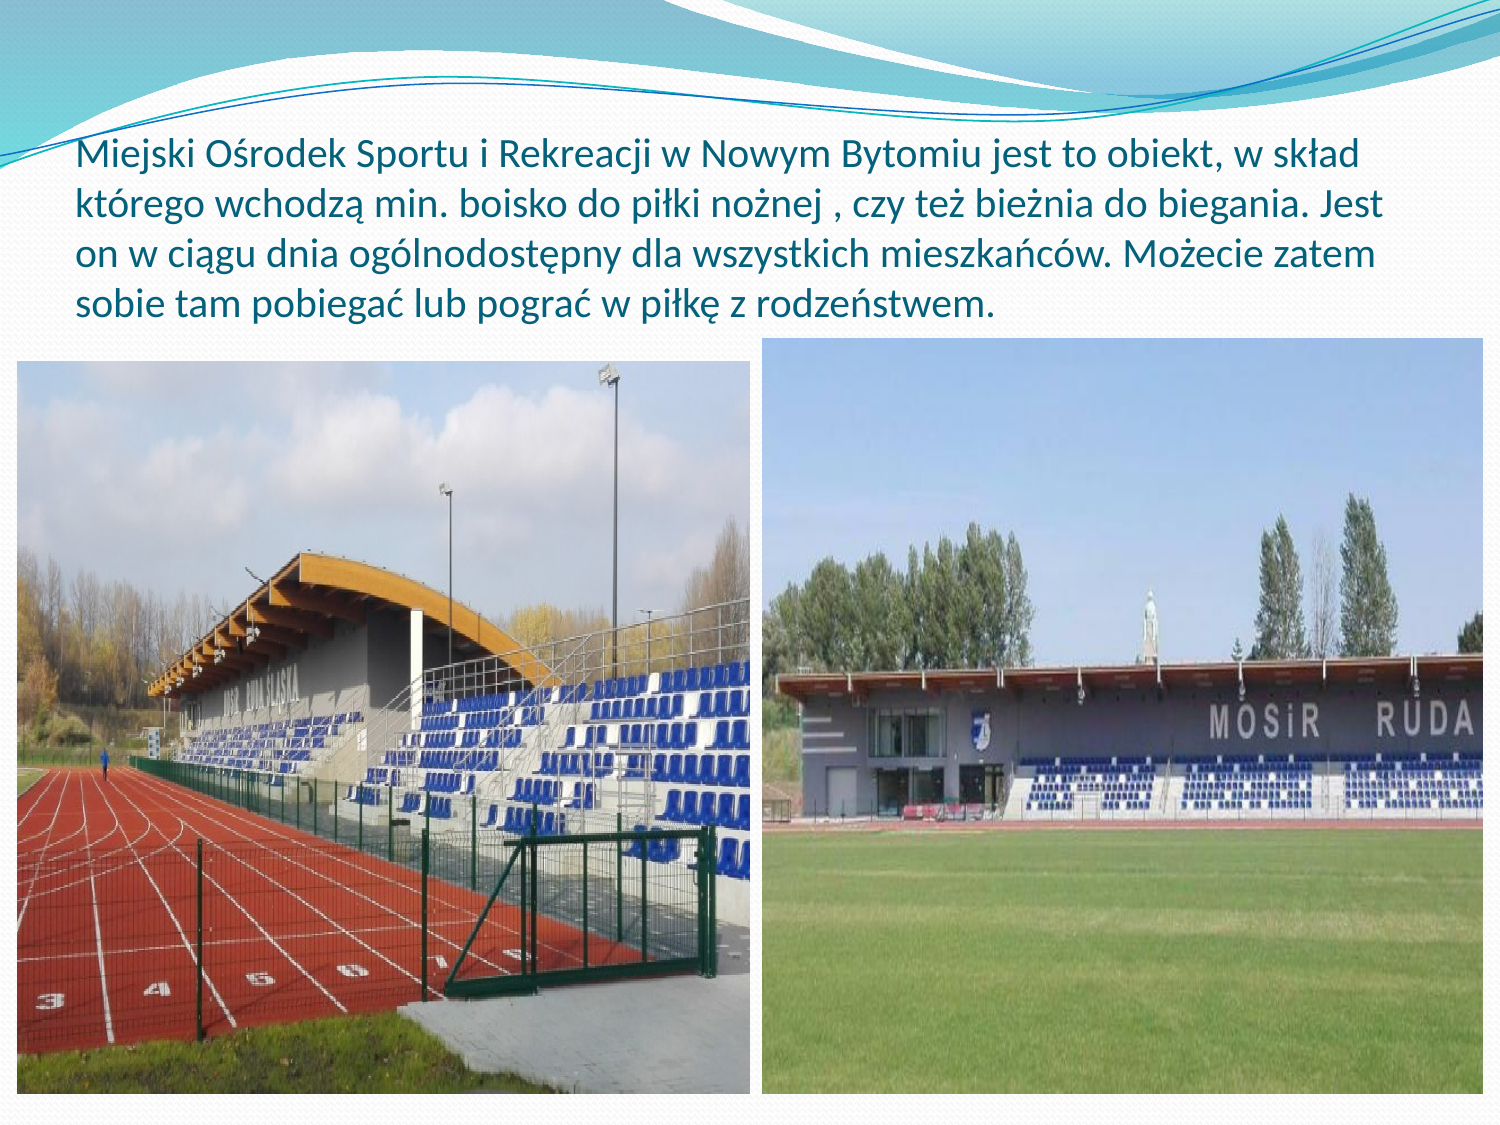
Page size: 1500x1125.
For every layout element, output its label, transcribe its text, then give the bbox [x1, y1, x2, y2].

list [17, 361, 751, 1095]
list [762, 337, 1483, 1095]
title Miejski Ośrodek Sportu i Rekreacji w Nowym Bytomiu jest to obiekt, w skład którego wchodzą min. boisko do piłki nożnej , czy też bieżnia do biegania. Jest on w ciągu dnia ogólnodostępny dla wszystkich mieszkańców. Możecie zatem sobie tam pobiegać lub pograć w piłkę z rodzeństwem. [75, 113, 1425, 327]
